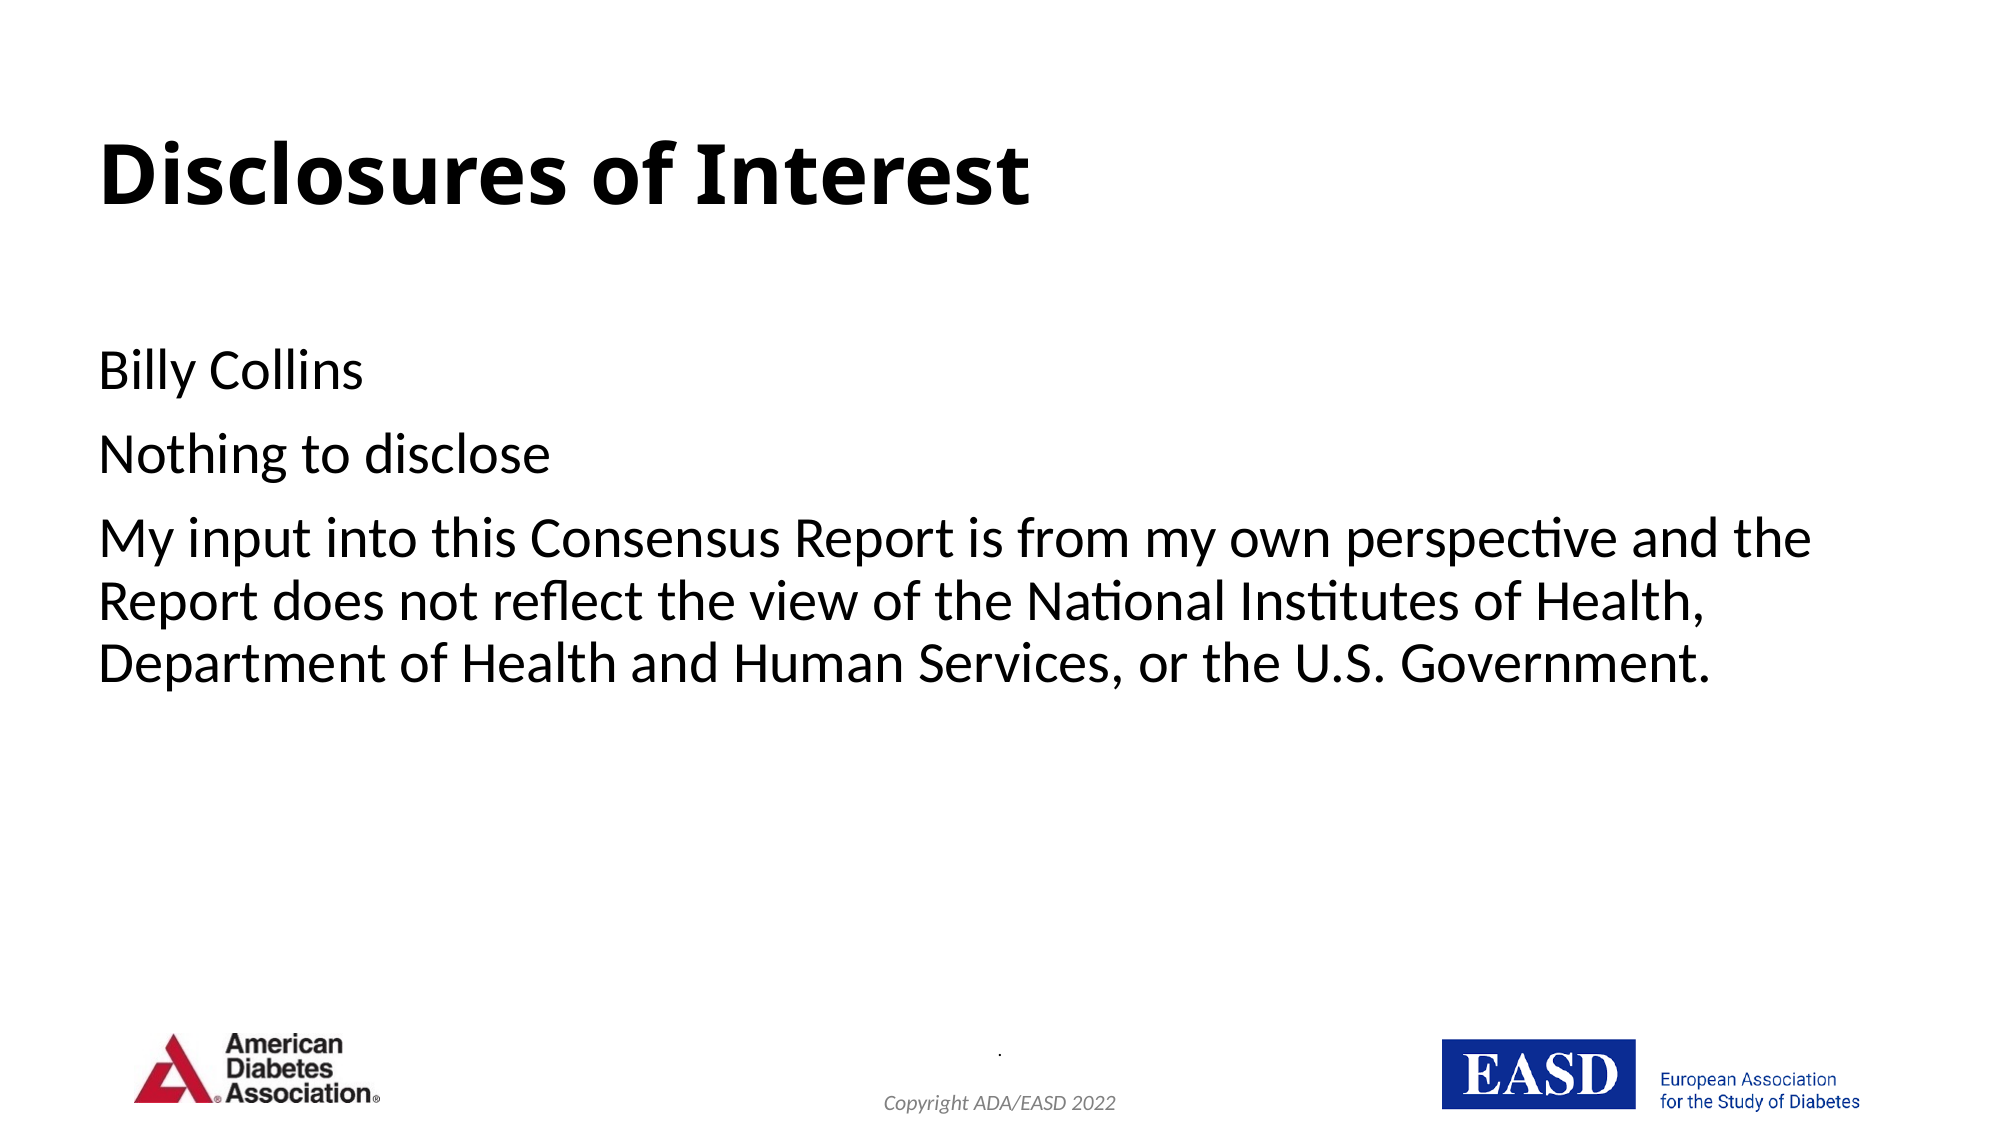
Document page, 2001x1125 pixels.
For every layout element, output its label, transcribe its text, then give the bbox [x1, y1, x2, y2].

list Billy Collins Nothing to disclose My input into this Consensus Report is from my own perspective and the Report does not reflect the view of the National Institutes of Health, Department of Health and Human Services, or the U.S. Government. [83, 332, 1900, 968]
title Disclosures of Interest [82, 125, 1900, 314]
picture [1442, 1039, 1860, 1113]
text_box . [982, 1030, 1018, 1068]
picture [134, 1033, 380, 1103]
